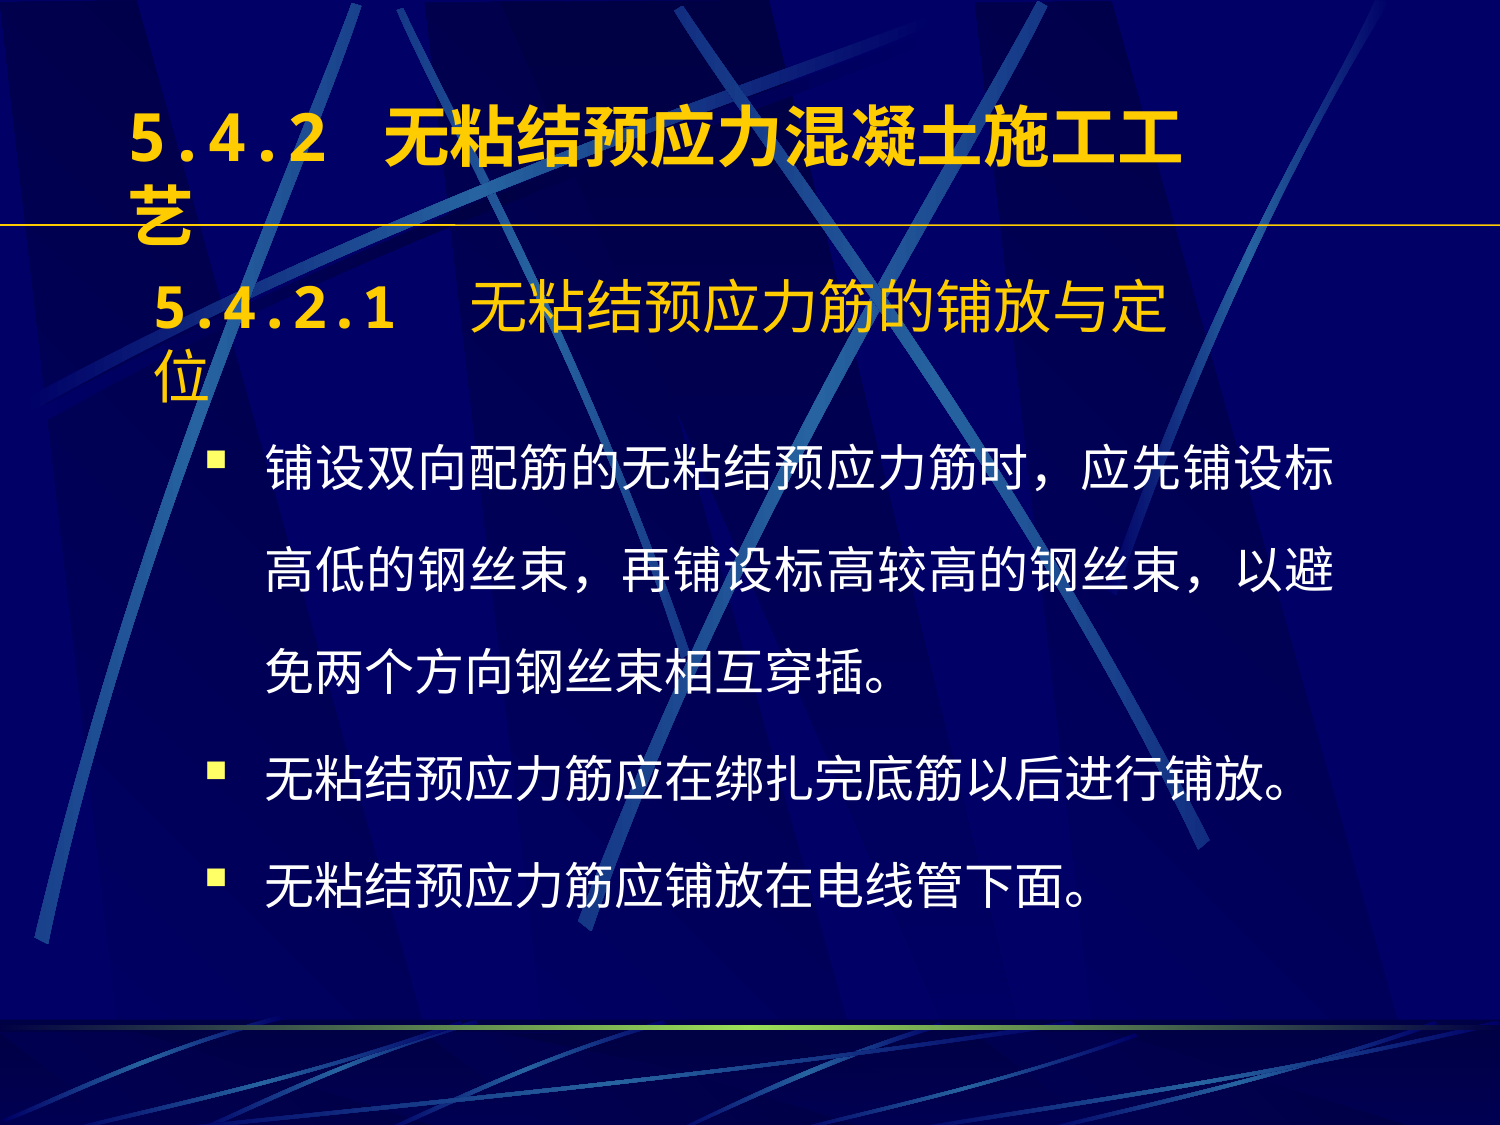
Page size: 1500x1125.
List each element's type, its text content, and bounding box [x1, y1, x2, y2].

text_box 5.4.2 无粘结预应力混凝土施工工艺 [112, 87, 1238, 225]
text_box 5.4.2.1 无粘结预应力筋的铺放与定位 [137, 262, 1225, 418]
text_box 铺设双向配筋的无粘结预应力筋时，应先铺设标高低的钢丝束，再铺设标高较高的钢丝束，以避免两个方向钢丝束相互穿插。 无粘结预应力筋应在绑扎完底筋以后进行铺放。 无粘结预应力筋应铺放在电线管下面。 [187, 387, 1350, 988]
text_box 5.4.2 无粘结预应力混凝土施工工艺 [112, 226, 1238, 263]
